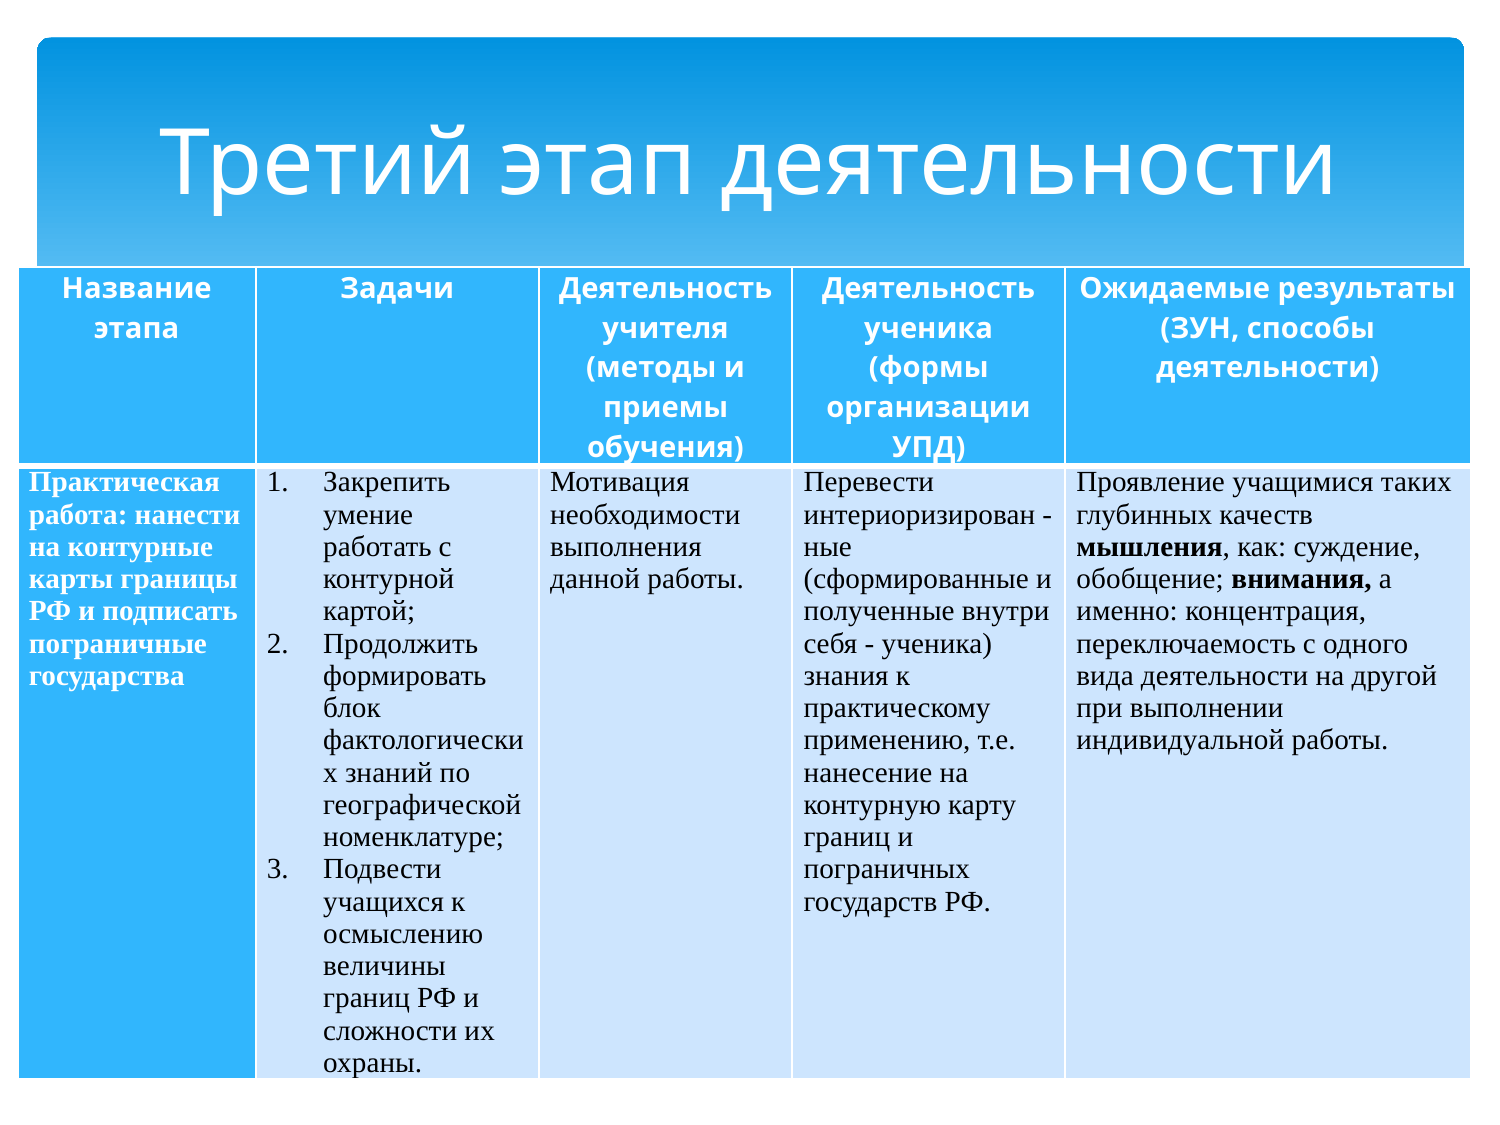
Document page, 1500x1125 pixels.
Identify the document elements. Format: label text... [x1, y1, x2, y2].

table_cell Мотивация необходимости выполнения данной работы. [540, 469, 791, 1078]
title Третий этап деятельности [74, 55, 1426, 262]
table_header Ожидаемые результаты (ЗУН, способы деятельности) [1066, 268, 1470, 463]
table_header Название этапа [19, 268, 255, 463]
table_header Деятельность учителя (методы и приемы обучения) [540, 268, 791, 463]
table_header Задачи [257, 268, 538, 463]
table_header Деятельность ученика (формы организации УПД) [793, 268, 1064, 463]
table_cell Перевести интериоризирован -ные (сформированные и полученные внутри себя - ученика) знания к практическому применению, т.е. нанесение на контурную карту границ и пограничных государств РФ. [793, 469, 1064, 1078]
table_cell Закрепить умение работать с контурной картой; Продолжить формировать блок фактологических знаний по географической номенклатуре; Подвести учащихся к осмыслению величины границ РФ и сложности их охраны. [257, 469, 538, 1078]
table_cell Проявление учащимися таких глубинных качеств мышления, как: суждение, обобщение; внимания, а именно: концентрация, переключаемость с одного вида деятельности на другой при выполнении индивидуальной работы. [1066, 469, 1470, 1078]
table_cell Практическая работа: нанести на контурные карты границы РФ и подписать пограничные государства [19, 469, 255, 1078]
